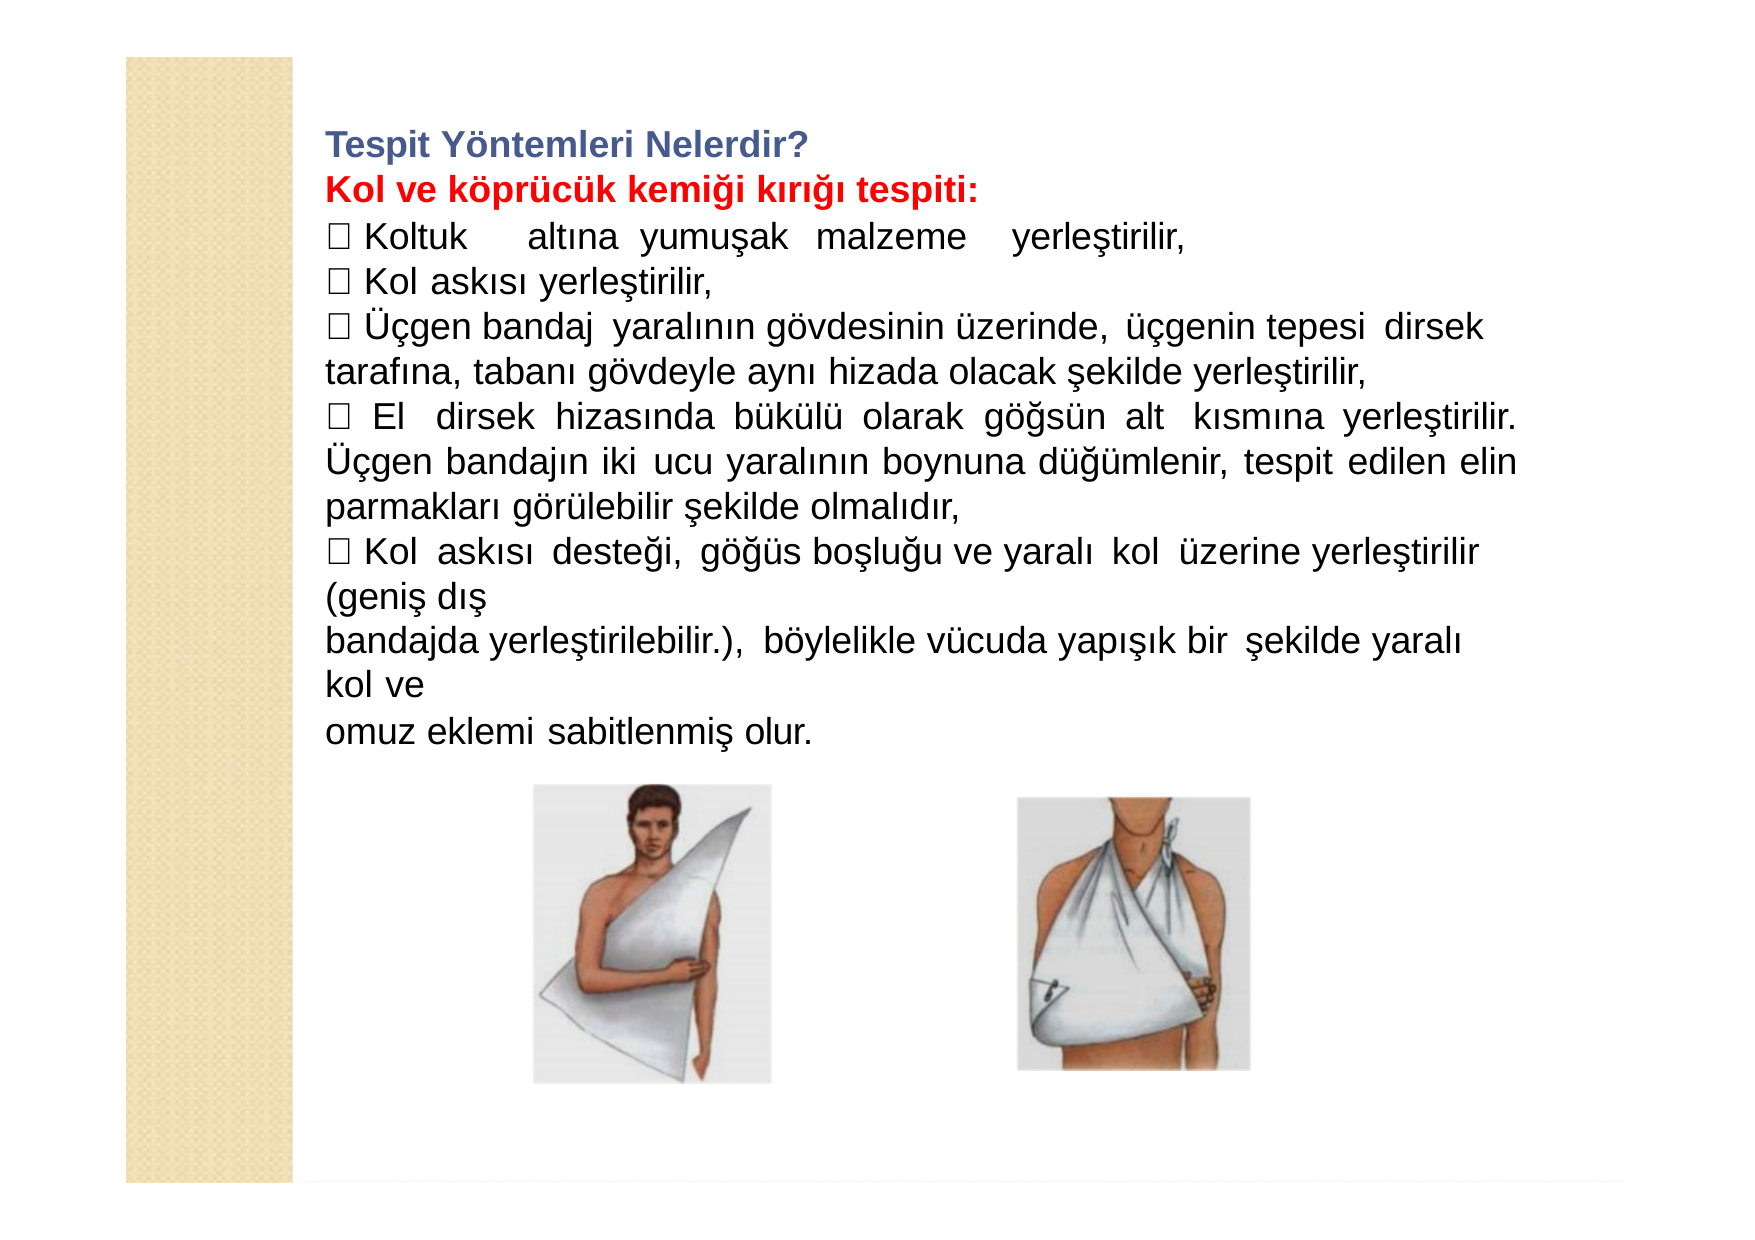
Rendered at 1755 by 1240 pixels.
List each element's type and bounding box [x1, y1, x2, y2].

picture [126, 56, 1628, 1183]
